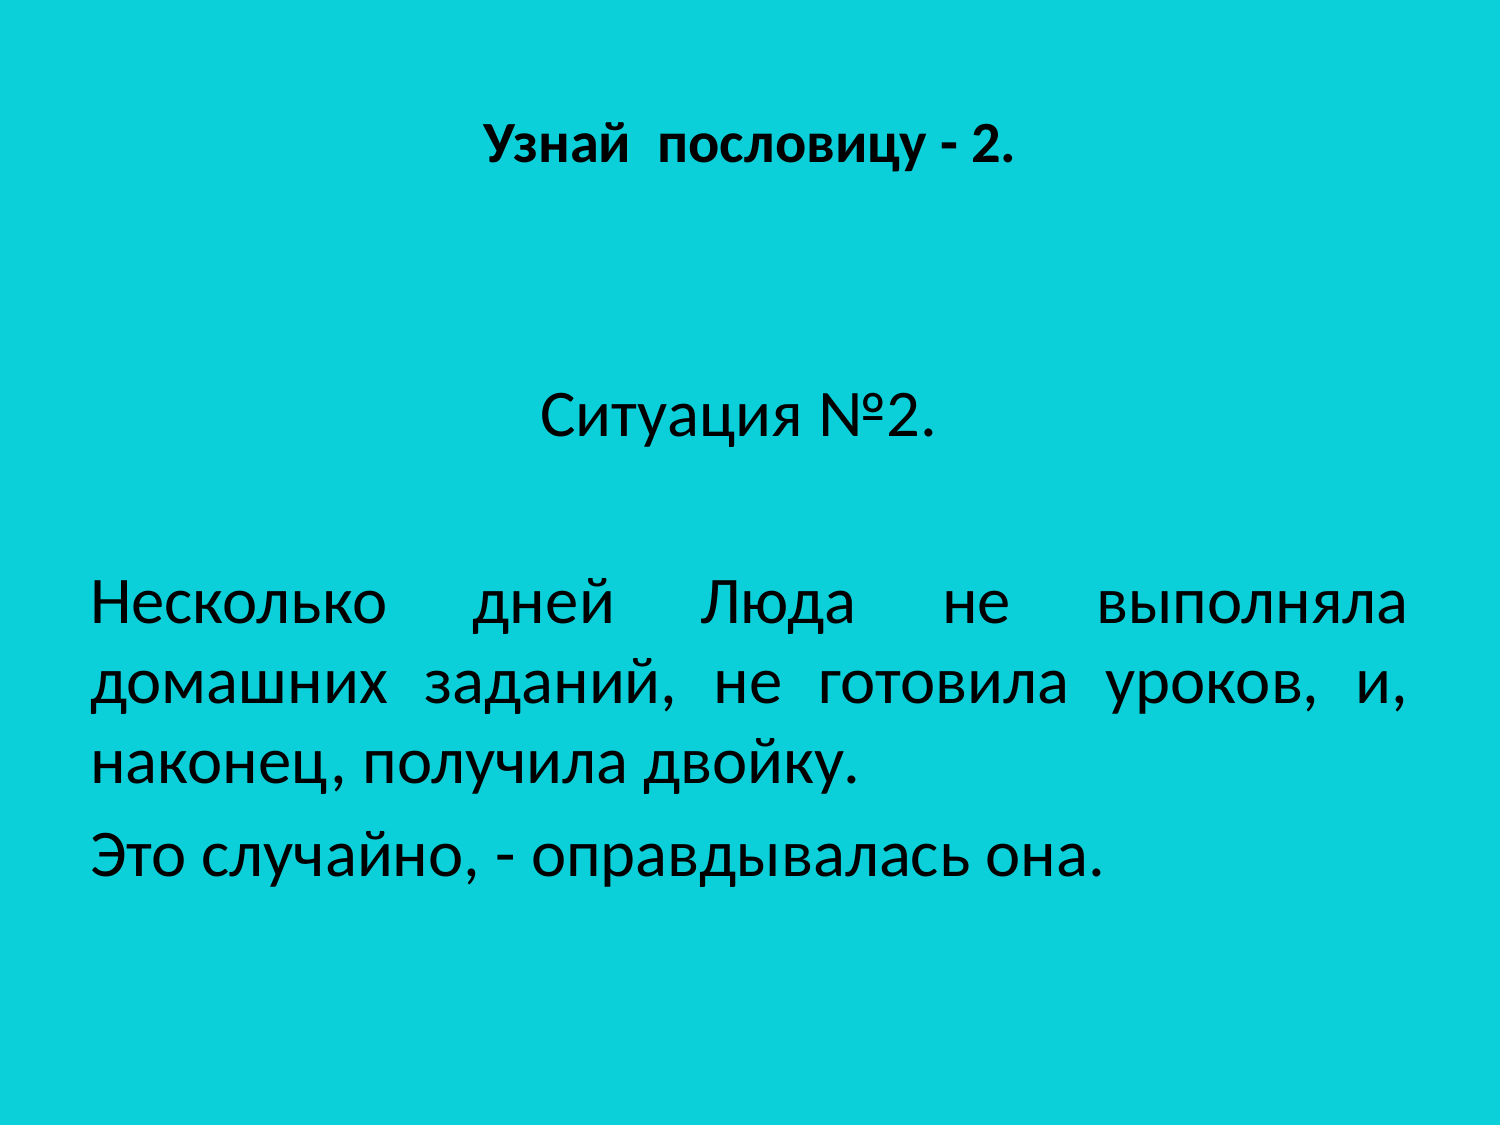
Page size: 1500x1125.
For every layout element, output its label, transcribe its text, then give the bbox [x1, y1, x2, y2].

title Узнай пословицу - 2. [75, 45, 1425, 233]
list Ситуация №2. Несколько дней Люда не выполняла домашних заданий, не готовила уроков, и, наконец, получила двойку. Это случайно, - оправдывалась она. [75, 362, 1425, 1083]
